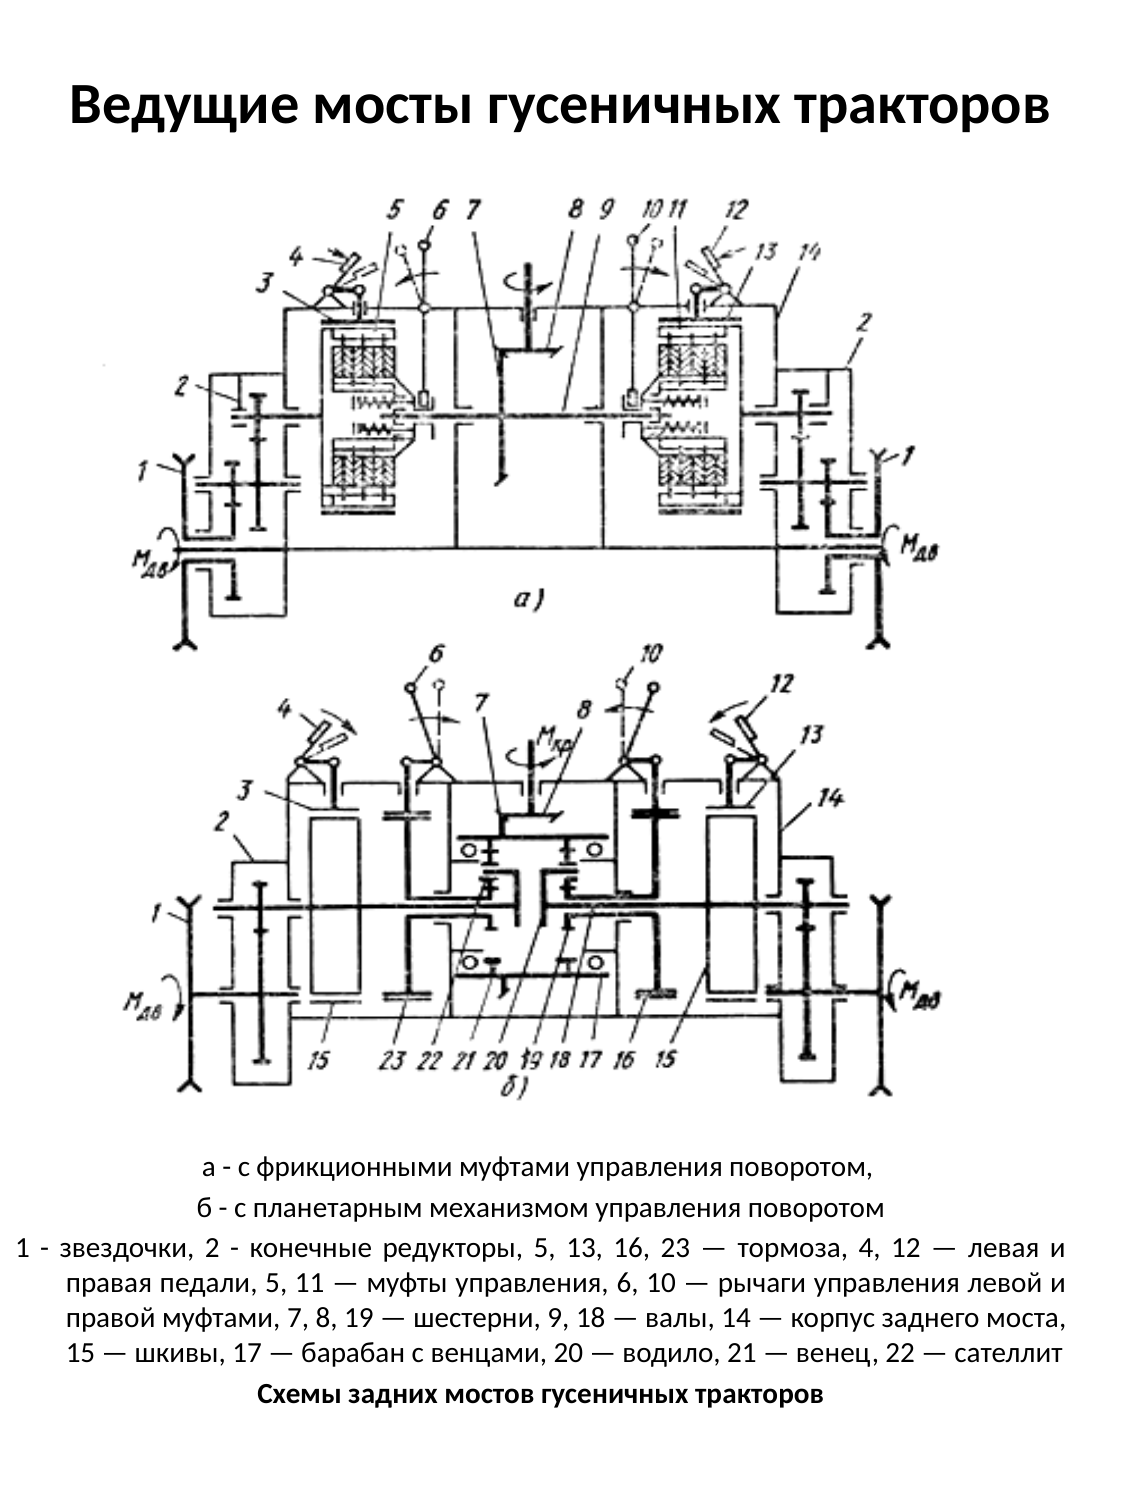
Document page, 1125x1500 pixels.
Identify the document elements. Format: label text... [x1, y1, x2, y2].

list а - с фрикционными муфтами управления поворотом, б - с планетарным механизмом управления поворотом 1 - звездочки, 2 - конечные редукторы, 5, 13, 16, 23 — тормоза, 4, 12 — левая и правая педали, 5, 11 — муфты управления, 6, 10 — рычаги управления левой и правой муфтами, 7, 8, 19 — шестерни, 9, 18 — валы, 14 — корпус заднего моста, 15 — шкивы, 17 — барабан с венцами, 20 — водило, 21 — венец, 22 — сателлит Схемы задних мостов гусеничных тракторов [0, 1139, 1083, 1453]
title Ведущие мосты гусеничных тракторов [54, 41, 1068, 160]
picture [89, 170, 965, 1117]
